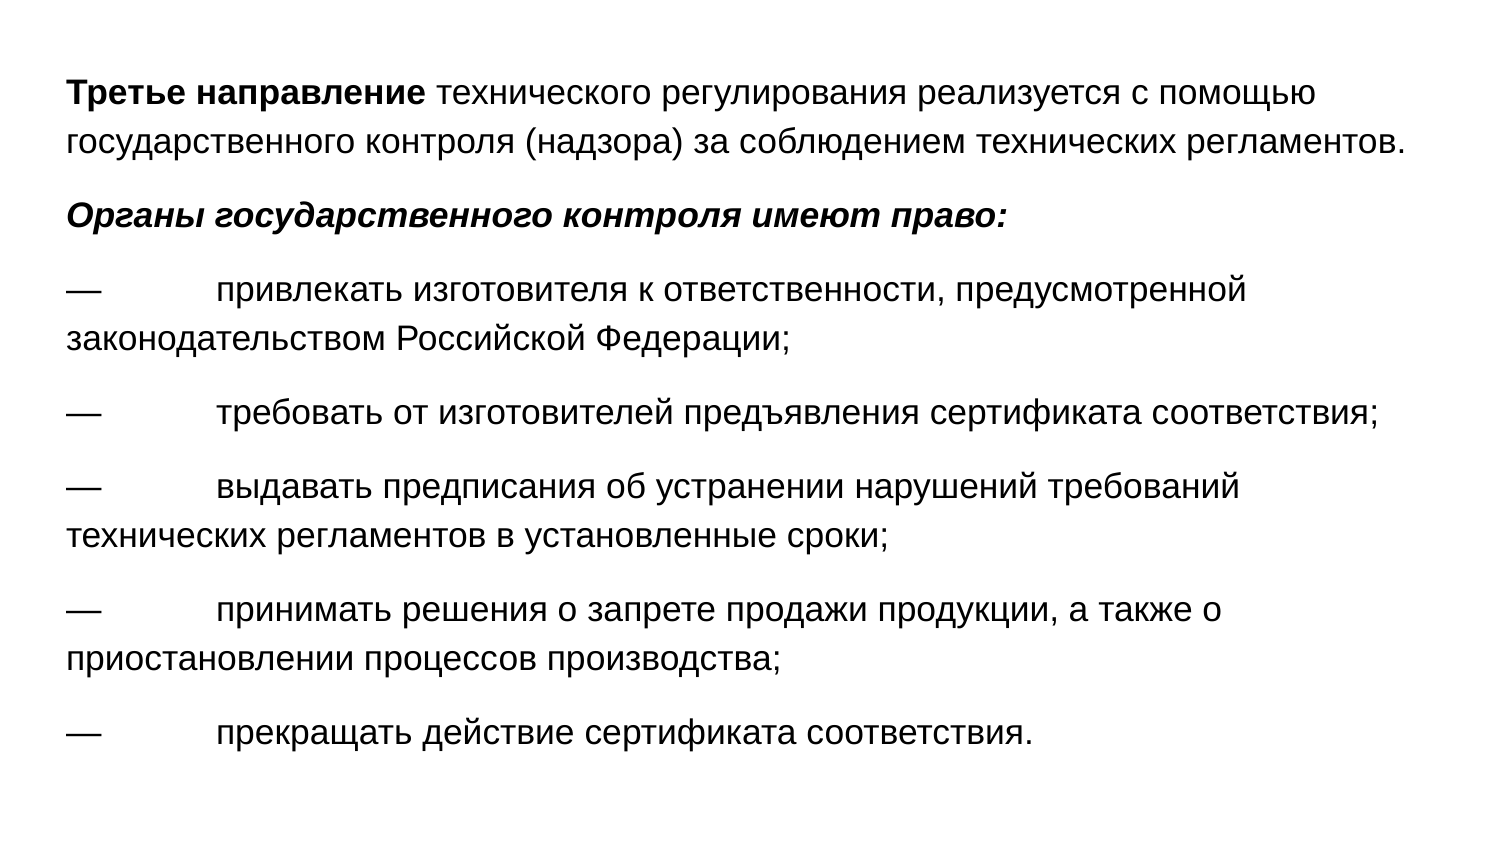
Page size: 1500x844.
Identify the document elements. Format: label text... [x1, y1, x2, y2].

list Третье направление технического регулирования реализуется с помощью государственного контроля (надзора) за соблюдением технических регламентов. Органы государственного контроля имеют право: — привлекать изготовителя к ответственности, предусмотренной законодательством Российской Федерации; — требовать от изготовителей предъявления сертификата соответствия; — выдавать предписания об устранении нарушений требований технических регламентов в установленные сроки; — принимать решения о запрете продажи продукции, а также о приостановлении процессов производства; — прекращать действие сертификата соответствия. [51, 47, 1449, 798]
